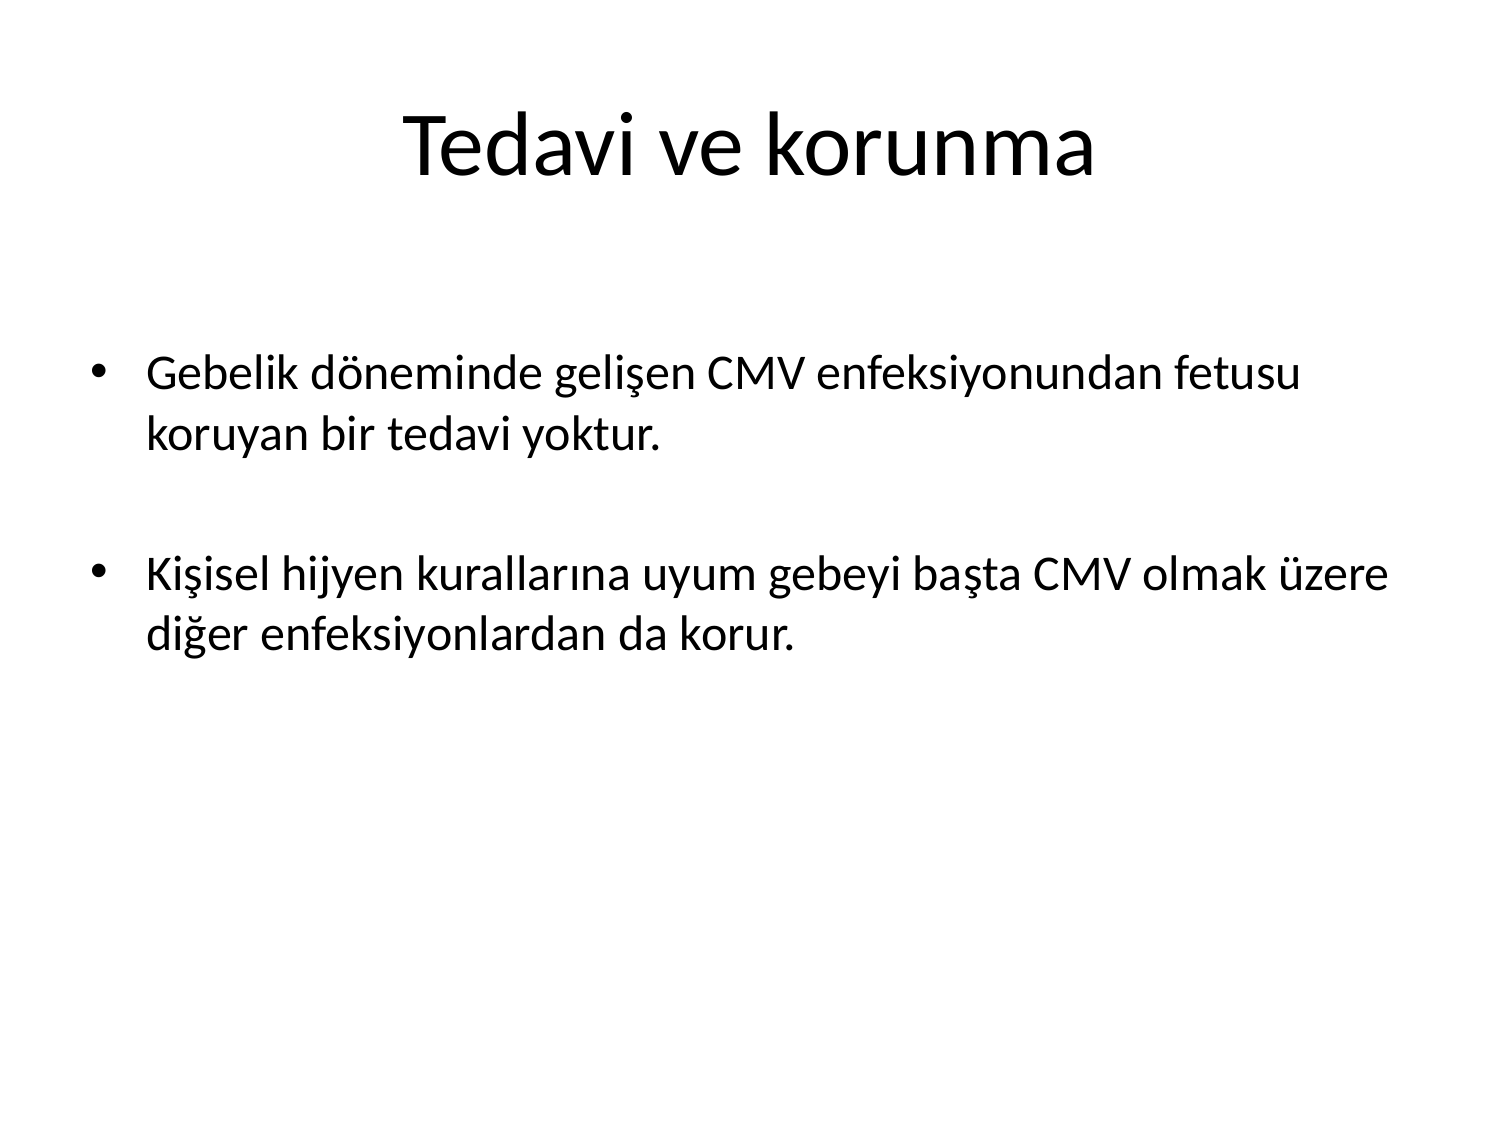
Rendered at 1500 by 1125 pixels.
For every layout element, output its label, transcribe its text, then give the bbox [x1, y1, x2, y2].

title Tedavi ve korunma [75, 45, 1425, 233]
list Gebelik döneminde gelişen CMV enfeksiyonundan fetusu koruyan bir tedavi yoktur. Kişisel hijyen kurallarına uyum gebeyi başta CMV olmak üzere diğer enfeksiyonlardan da korur. [75, 262, 1425, 1005]
